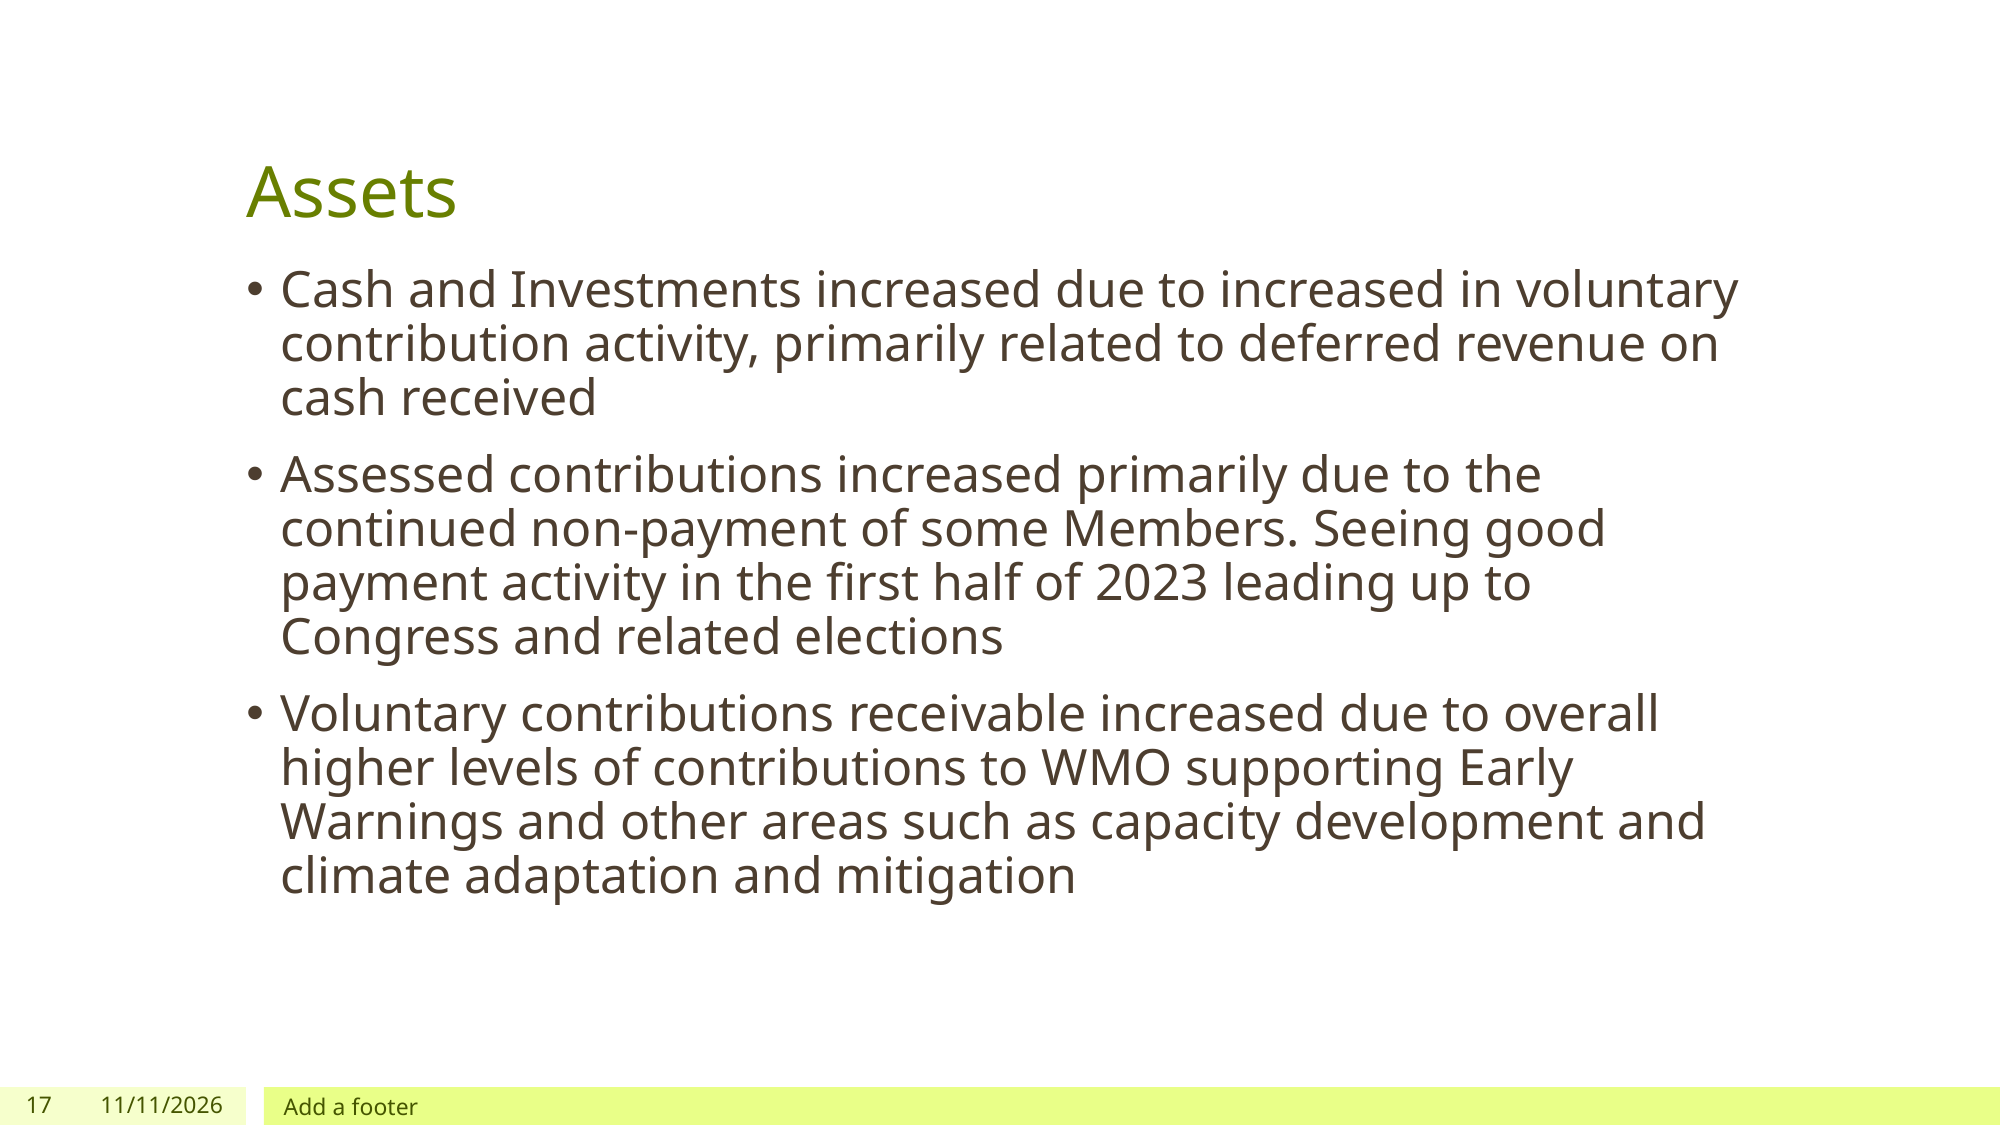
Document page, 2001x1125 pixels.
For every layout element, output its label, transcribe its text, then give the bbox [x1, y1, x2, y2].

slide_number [74, 1087, 239, 1125]
footer Add a footer [268, 1087, 1769, 1125]
slide_number 17 [0, 1087, 68, 1125]
list Cash and Investments increased due to increased in voluntary contribution activity, primarily related to deferred revenue on cash received Assessed contributions increased primarily due to the continued non-payment of some Members. Seeing good payment activity in the first half of 2023 leading up to Congress and related elections Voluntary contributions receivable increased due to overall higher levels of contributions to WMO supporting Early Warnings and other areas such as capacity development and climate adaptation and mitigation [231, 256, 1769, 1015]
title Assets [231, 45, 1769, 240]
